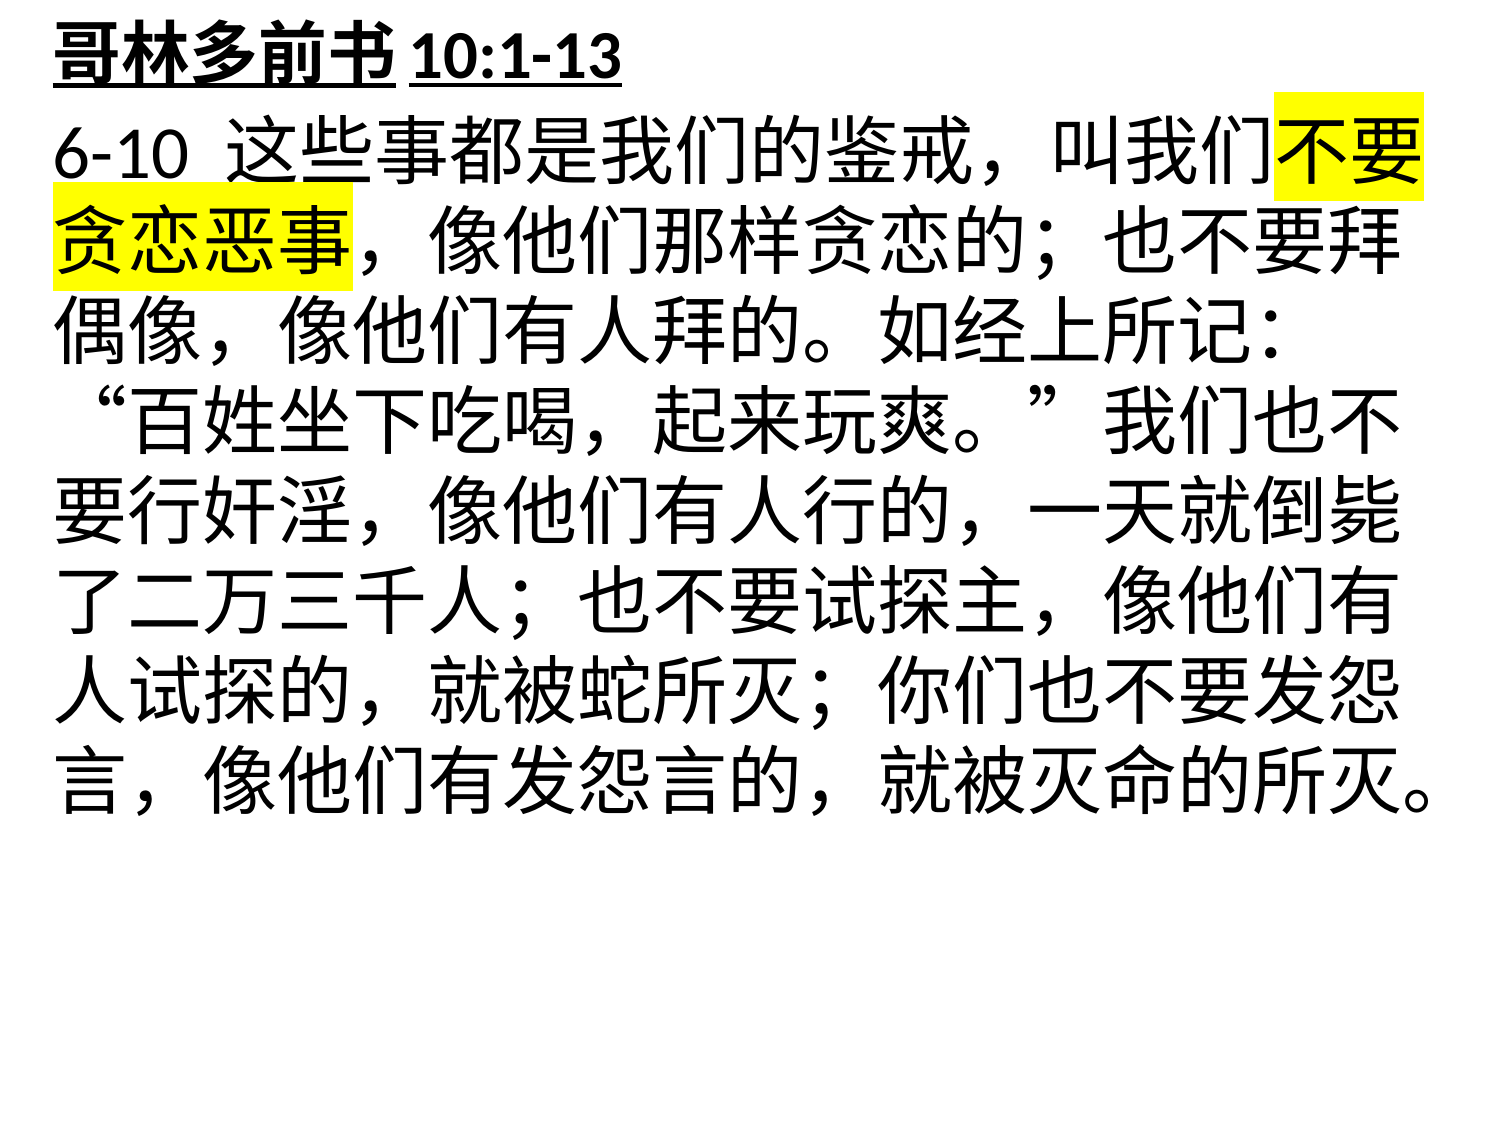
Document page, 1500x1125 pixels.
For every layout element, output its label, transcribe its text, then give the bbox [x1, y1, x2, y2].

list 6-10 这些事都是我们的鉴戒，叫我们不要贪恋恶事，像他们那样贪恋的；也不要拜偶像，像他们有人拜的。如经上所记：“百姓坐下吃喝，起来玩爽。”我们也不要行奸淫，像他们有人行的，一天就倒毙了二万三千人；也不要试探主，像他们有人试探的，就被蛇所灭；你们也不要发怨言，像他们有发怨言的，就被灭命的所灭。 [37, 96, 1463, 1125]
title 哥林多前书10:1-13 [37, 1, 1425, 96]
